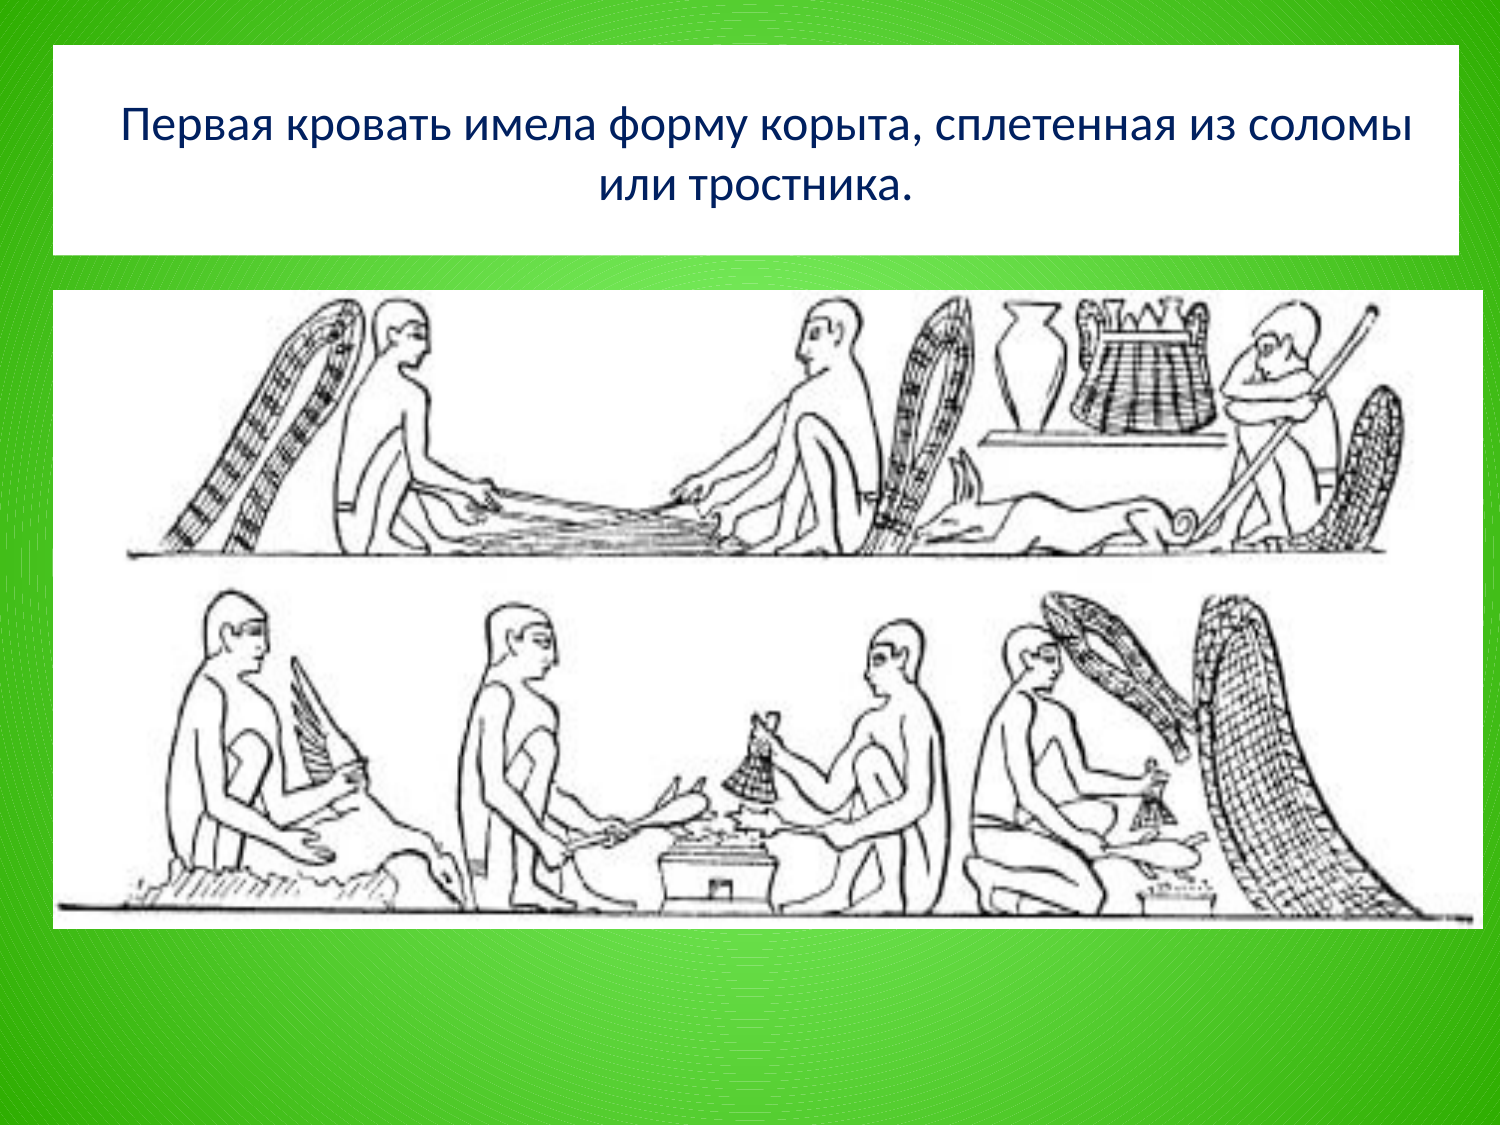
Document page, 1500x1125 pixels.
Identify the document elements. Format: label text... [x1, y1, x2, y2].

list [52, 290, 1484, 930]
title Первая кровать имела форму корыта, сплетенная из соломы или тростника. [52, 44, 1460, 256]
